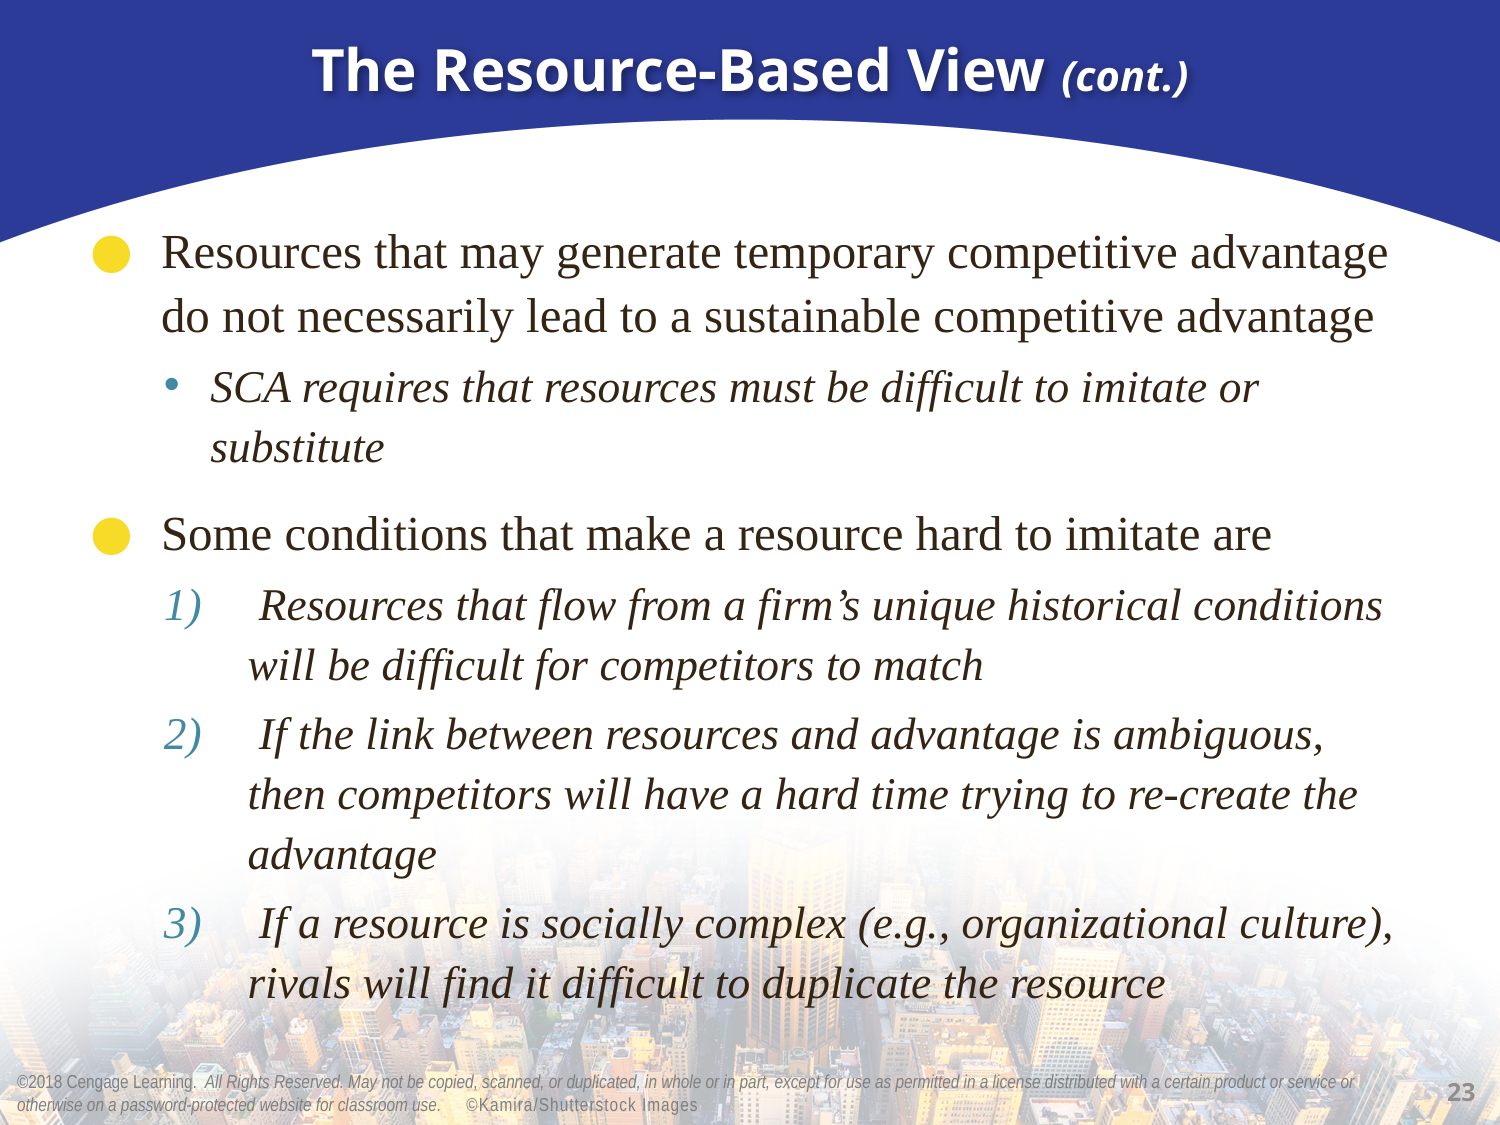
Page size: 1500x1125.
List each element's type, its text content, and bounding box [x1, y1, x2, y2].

picture [0, 0, 1500, 1125]
list Resources that may generate temporary competitive advantage do not necessarily lead to a sustainable competitive advantage SCA requires that resources must be difficult to imitate or substitute Some conditions that make a resource hard to imitate are Resources that flow from a firm’s unique historical conditions will be difficult for competitors to match If the link between resources and advantage is ambiguous, then competitors will have a hard time trying to re-create the advantage If a resource is socially complex (e.g., organizational culture), rivals will find it difficult to duplicate the resource [75, 205, 1425, 1064]
slide_number 23 [1140, 1064, 1491, 1124]
title The Resource-Based View (cont.) [75, 0, 1425, 135]
